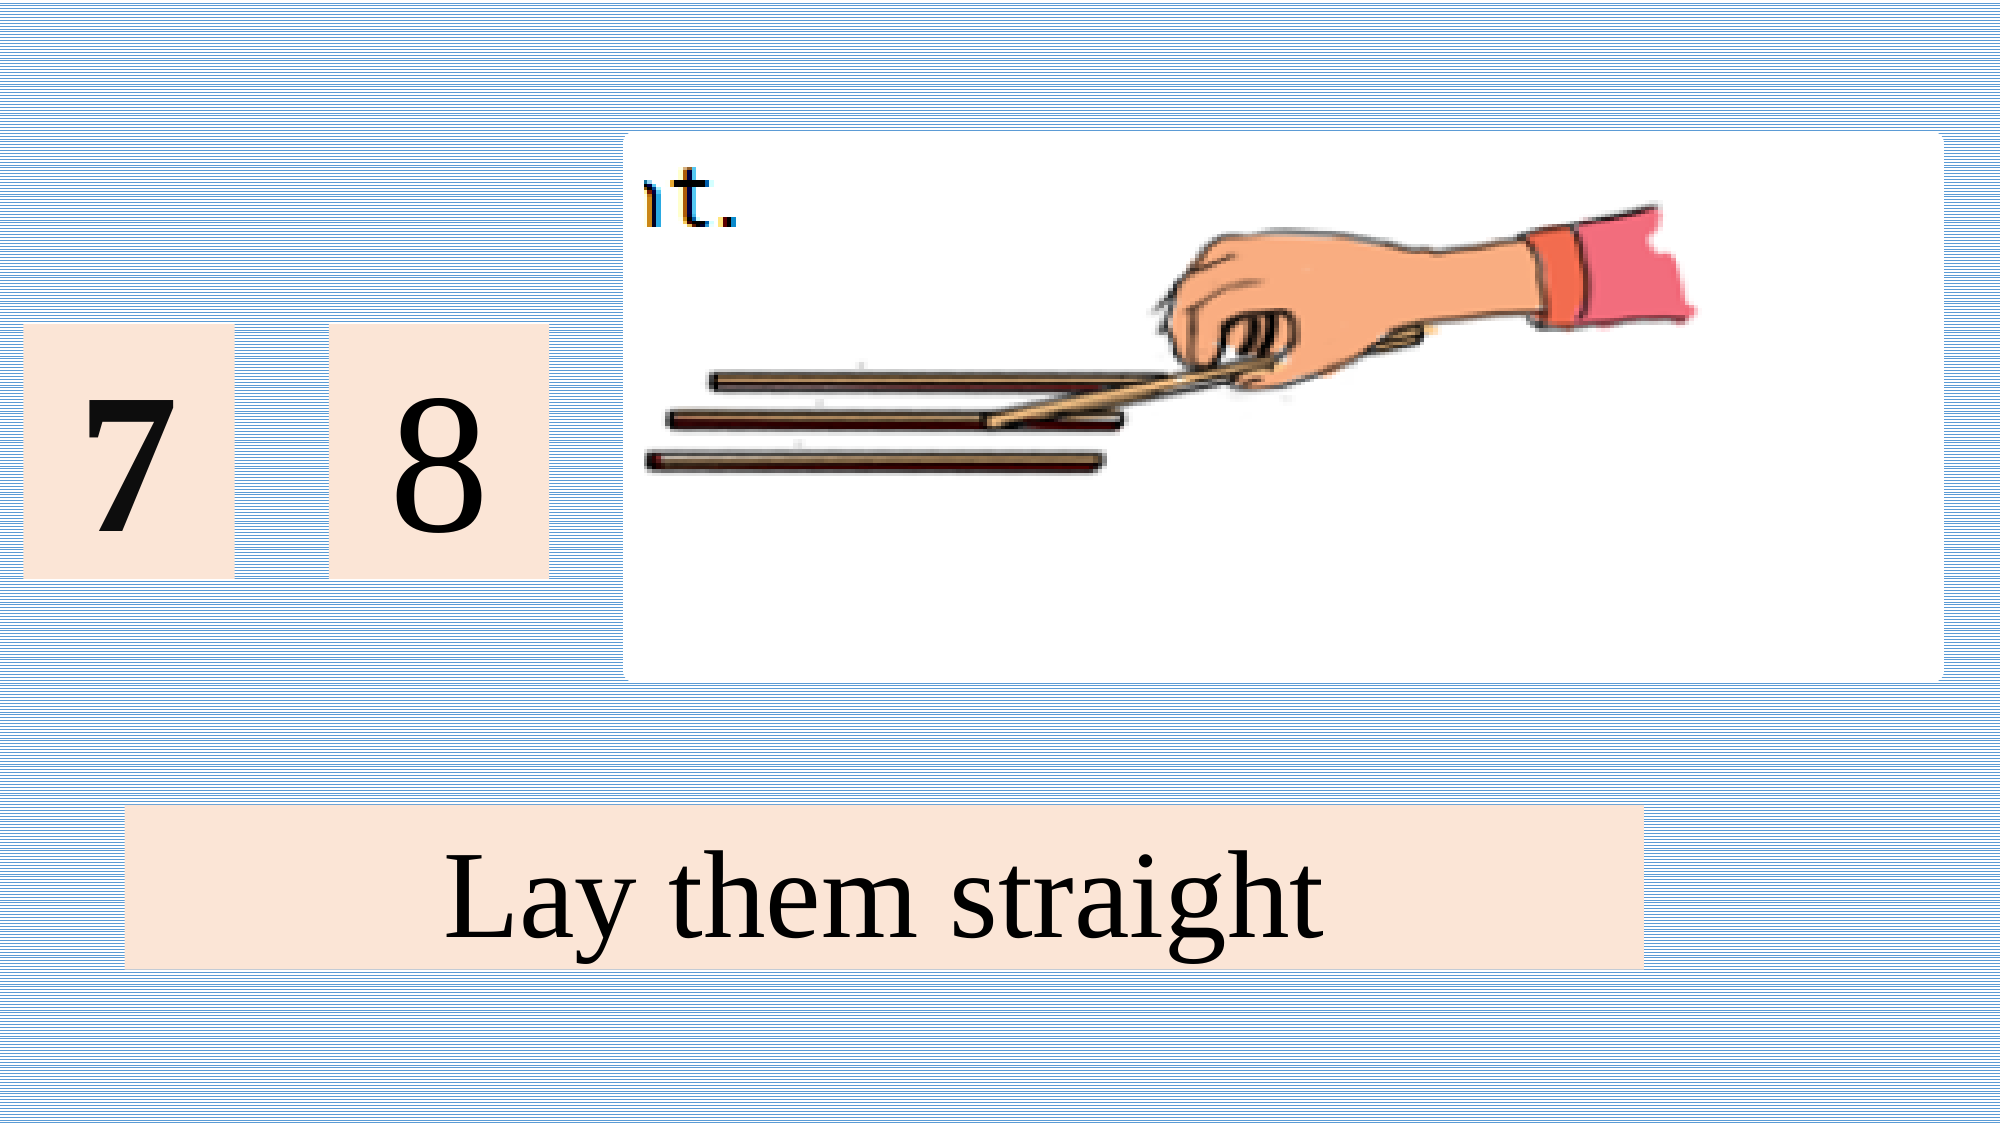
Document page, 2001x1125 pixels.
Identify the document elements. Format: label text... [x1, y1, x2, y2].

text_box 8 [328, 324, 550, 579]
picture [643, 152, 1924, 661]
text_box Lay them straight [124, 804, 1644, 970]
text_box 7 [23, 324, 235, 579]
